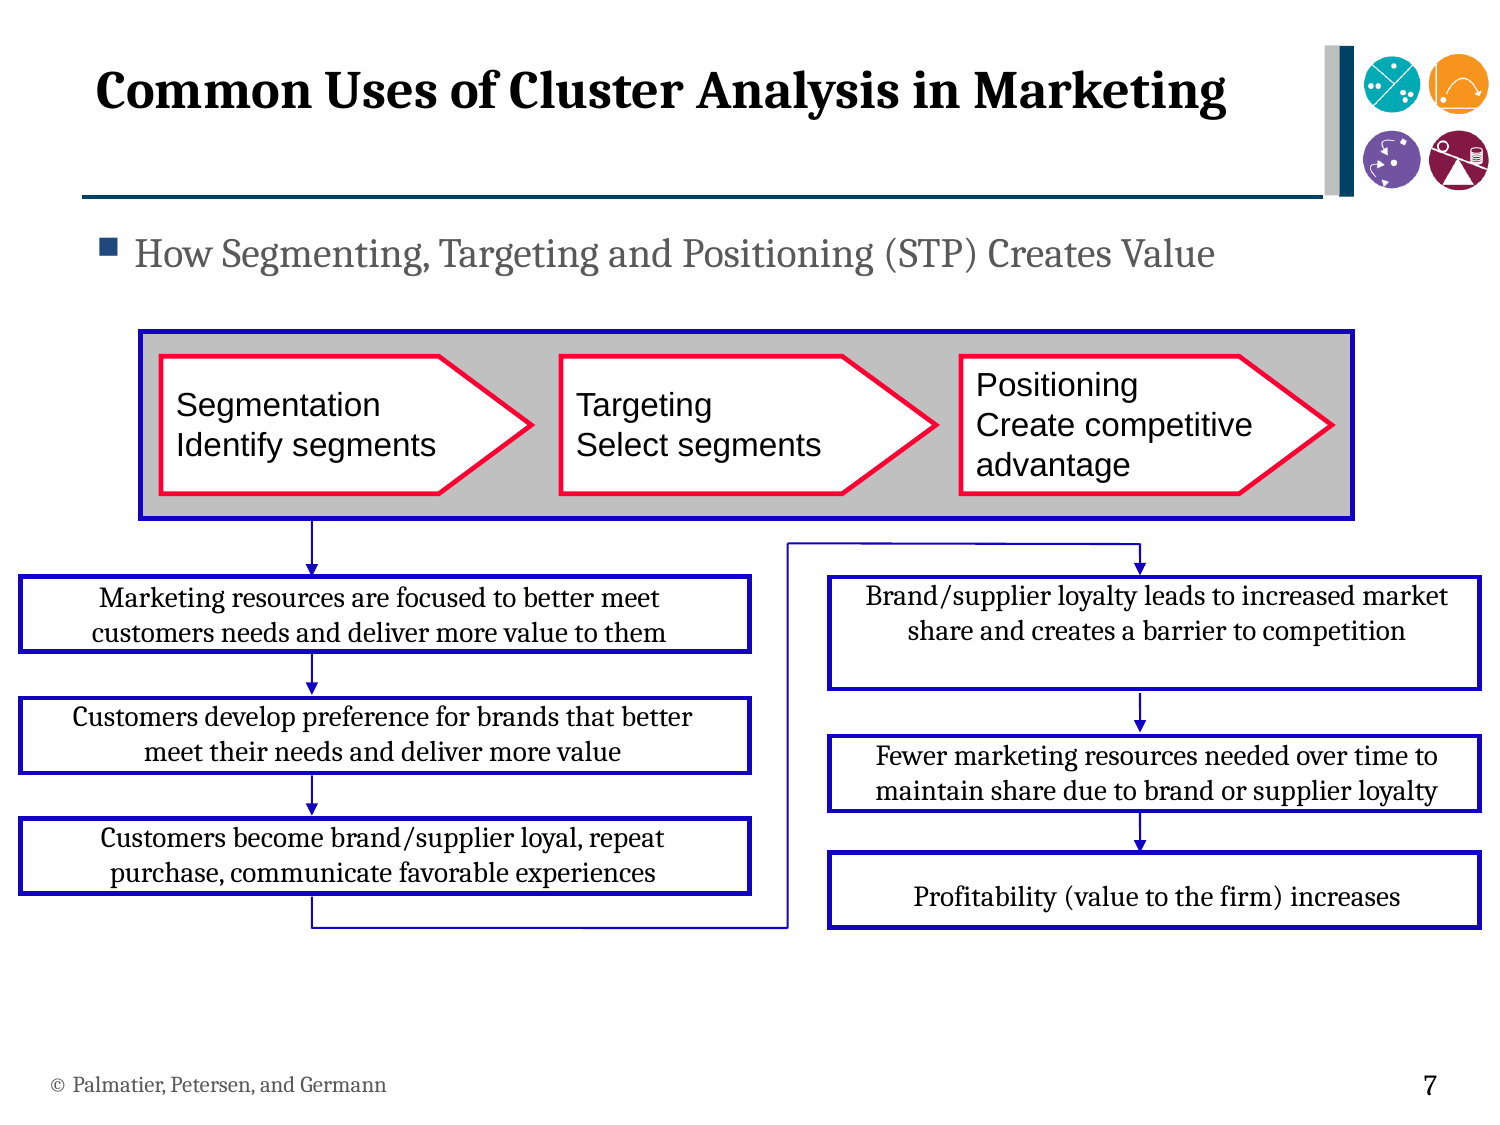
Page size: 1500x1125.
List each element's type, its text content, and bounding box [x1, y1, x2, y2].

text_box Customers become brand/supplier loyal, repeat purchase, communicate favorable experiences [29, 810, 737, 896]
text_box [739, 576, 750, 652]
text_box [737, 697, 750, 773]
text_box [20, 818, 29, 894]
text_box [305, 518, 319, 577]
text_box [829, 852, 1480, 928]
list How Segmenting, Targeting and Positioning (STP) Creates Value [81, 218, 1453, 1031]
text_box Brand/supplier loyalty leads to increased market share and creates a barrier to competition [841, 569, 1473, 654]
text_box [1133, 811, 1147, 853]
text_box [305, 651, 319, 695]
text_box Fewer marketing resources needed over time to maintain share due to brand or supplier loyalty [841, 728, 1473, 814]
text_box [140, 331, 1353, 519]
text_box [737, 818, 750, 894]
text_box [1473, 735, 1480, 811]
picture [1357, 45, 1496, 118]
footer © Palmatier, Petersen, and Germann [33, 1053, 1038, 1114]
text_box Targeting Select segments [561, 356, 937, 494]
text_box [829, 577, 1480, 690]
text_box Customers develop preference for brands that better meet their needs and deliver more value [29, 689, 737, 775]
picture [1357, 123, 1497, 194]
text_box [1133, 543, 1147, 576]
text_box [20, 697, 29, 773]
text_box Segmentation Identify segments [161, 356, 532, 494]
title Common Uses of Cluster Analysis in Marketing [81, 46, 1322, 179]
text_box [829, 735, 841, 811]
text_box Profitability (value to the firm) increases [841, 869, 1473, 920]
text_box Marketing resources are focused to better meet customers needs and deliver more value to them [20, 570, 739, 656]
slide_number 7 [1361, 1053, 1453, 1114]
text_box [305, 775, 319, 816]
text_box [1133, 693, 1147, 733]
text_box Positioning Create competitive advantage [961, 356, 1332, 494]
